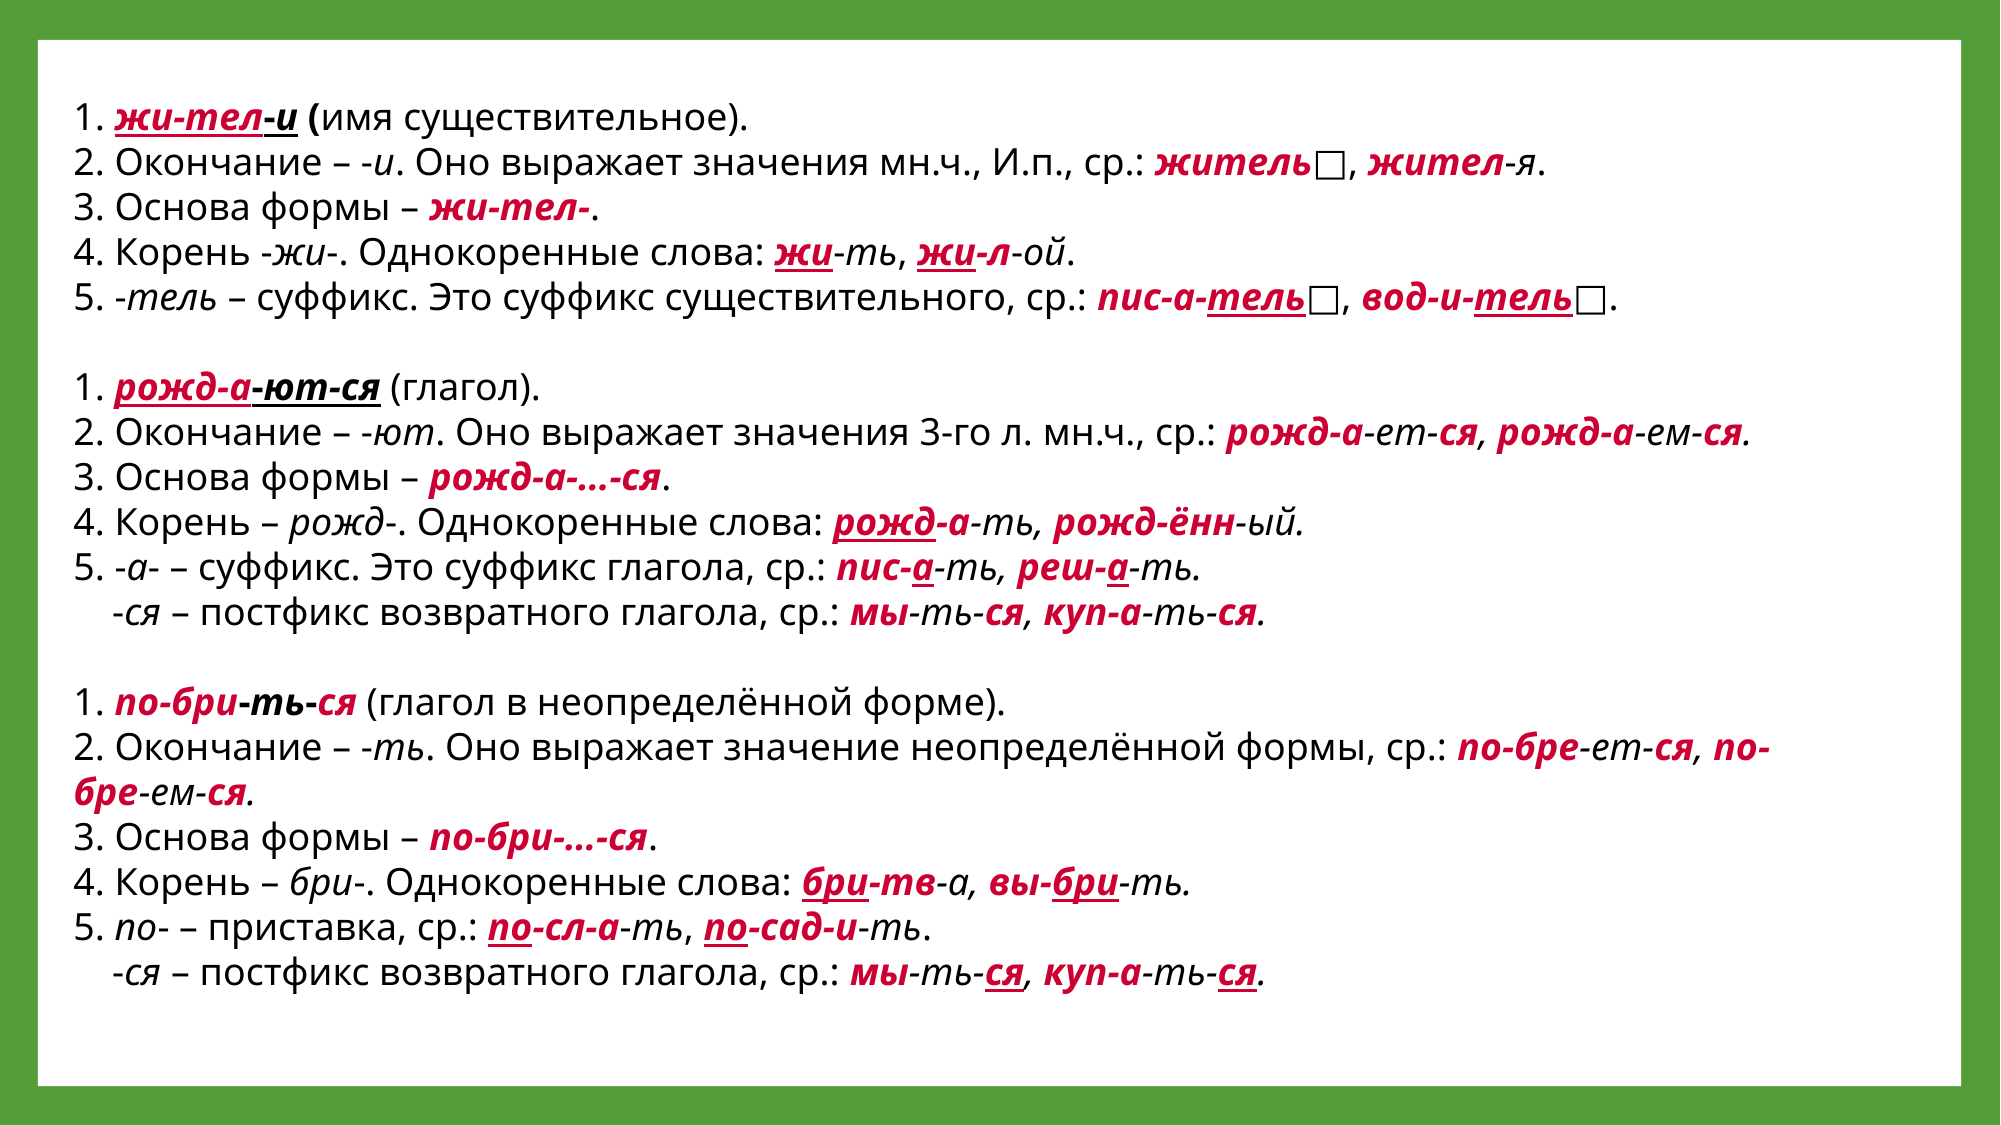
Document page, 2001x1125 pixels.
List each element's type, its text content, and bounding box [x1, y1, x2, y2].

text_box 1. жи-тел-и (имя существительное). 2. Окончание – -и. Оно выражает значения мн.ч., И.п., ср.: житель□, жител-я. 3. Основа формы – жи-тел-. 4. Корень -жи-. Однокоренные слова: жи-ть, жи-л-ой. 5. -тель – суффикс. Это суффикс существительного, ср.: пис-а-тель□, вод-и-тель□. 1. рожд-а-ют-ся (глагол). 2. Окончание – -ют. Оно выражает значения 3-го л. мн.ч., ср.: рожд-а-ет-ся, рожд-а-ем-ся. 3. Основа формы – рожд-а-…-ся. 4. Корень – рожд-. Однокоренные слова: рожд-а-ть, рожд-ённ-ый. 5. -а- – суффикс. Это суффикс глагола, ср.: пис-а-ть, реш-а-ть. -ся – постфикс возвратного глагола, ср.: мы-ть-ся, куп-а-ть-ся. 1. по-бри-ть-ся (глагол в неопределённой форме). 2. Окончание – -ть. Оно выражает значение неопределённой формы, ср.: по-бре-ет-ся, по-бре-ем-ся. 3. Основа формы – по-бри-…-ся. 4. Корень – бри-. Однокоренные слова: бри-тв-а, вы-бри-ть. 5. по- – приставка, ср.: по-сл-а-ть, по-сад-и-ть. -ся – постфикс возвратного глагола, ср.: мы-ть-ся, куп-а-ть-ся. [58, 85, 1790, 1001]
